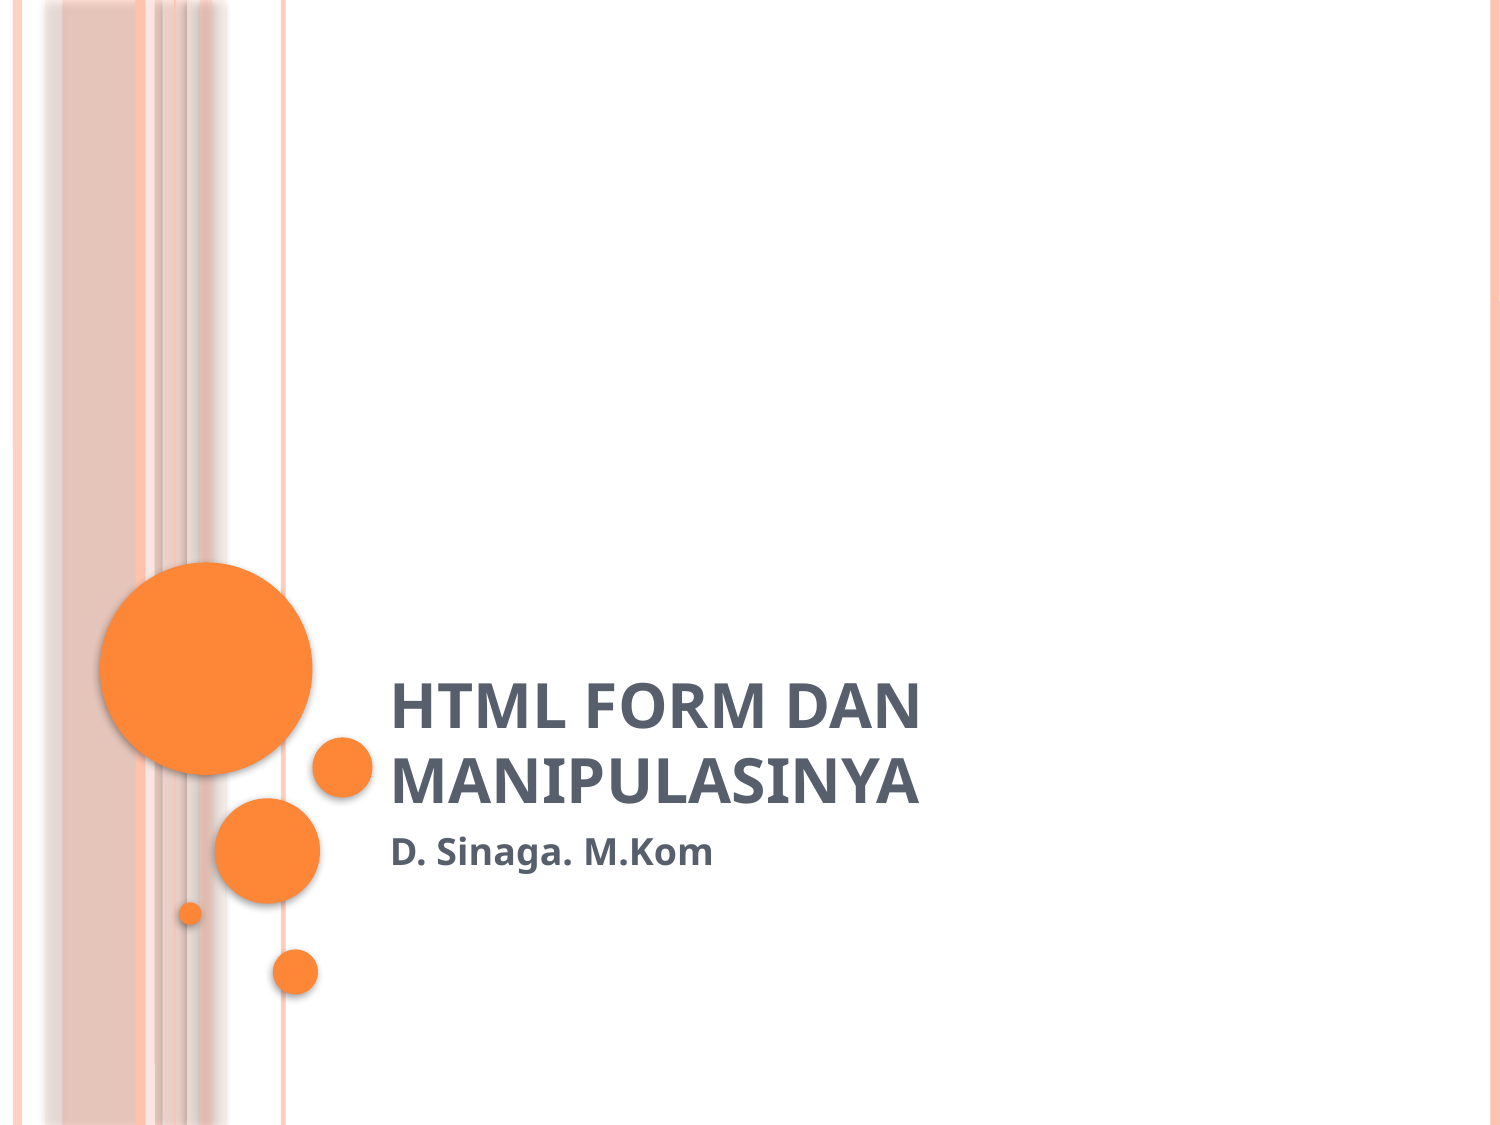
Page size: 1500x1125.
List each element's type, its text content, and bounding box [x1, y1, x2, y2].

title HTML Form dan Manipulasinya [375, 512, 1388, 820]
subtitle D. Sinaga. M.Kom [375, 820, 1388, 1046]
